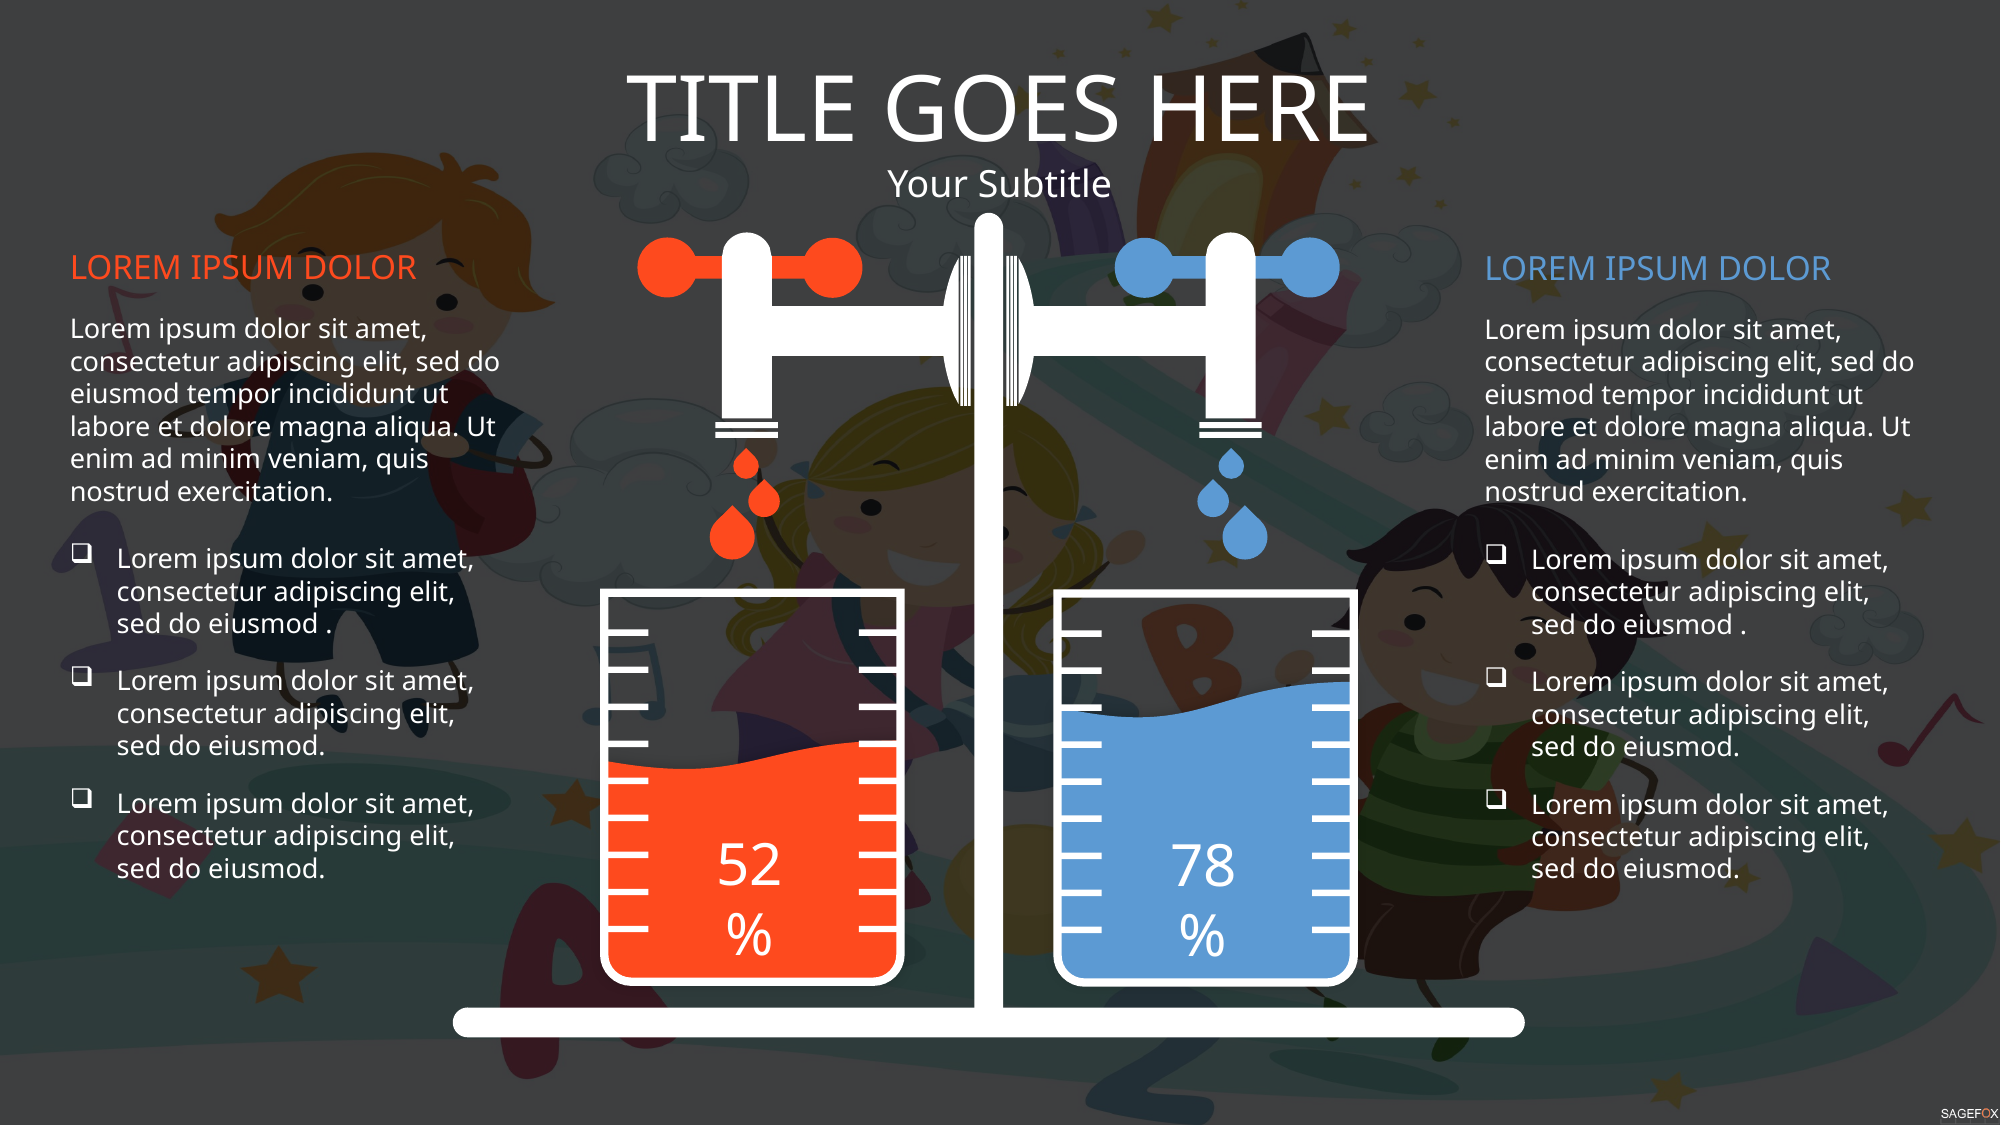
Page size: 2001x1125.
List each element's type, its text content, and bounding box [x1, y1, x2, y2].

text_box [637, 232, 971, 438]
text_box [1055, 593, 1356, 983]
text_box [602, 592, 903, 982]
text_box TITLE GOES HERE Your Subtitle [548, 42, 1452, 212]
text_box [451, 1006, 1526, 1039]
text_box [1197, 453, 1268, 560]
picture [1940, 0, 2001, 1125]
text_box LOREM IPSUM DOLOR Lorem ipsum dolor sit amet, consectetur adipiscing elit, sed do eiusmod tempor incididunt ut labore et dolore magna aliqua. Ut enim ad minim veniam, quis nostrud exercitation. Lorem ipsum dolor sit amet, consectetur adipiscing elit, sed do eiusmod . Lorem ipsum dolor sit amet, consectetur adipiscing elit, sed do eiusmod. Lorem ipsum dolor sit amet, consectetur adipiscing elit, sed do eiusmod. [55, 239, 516, 891]
text_box [973, 211, 1005, 1024]
text_box LOREM IPSUM DOLOR Lorem ipsum dolor sit amet, consectetur adipiscing elit, sed do eiusmod tempor incididunt ut labore et dolore magna aliqua. Ut enim ad minim veniam, quis nostrud exercitation. Lorem ipsum dolor sit amet, consectetur adipiscing elit, sed do eiusmod . Lorem ipsum dolor sit amet, consectetur adipiscing elit, sed do eiusmod. Lorem ipsum dolor sit amet, consectetur adipiscing elit, sed do eiusmod. [1469, 239, 1931, 892]
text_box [709, 453, 780, 560]
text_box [1006, 232, 1340, 438]
